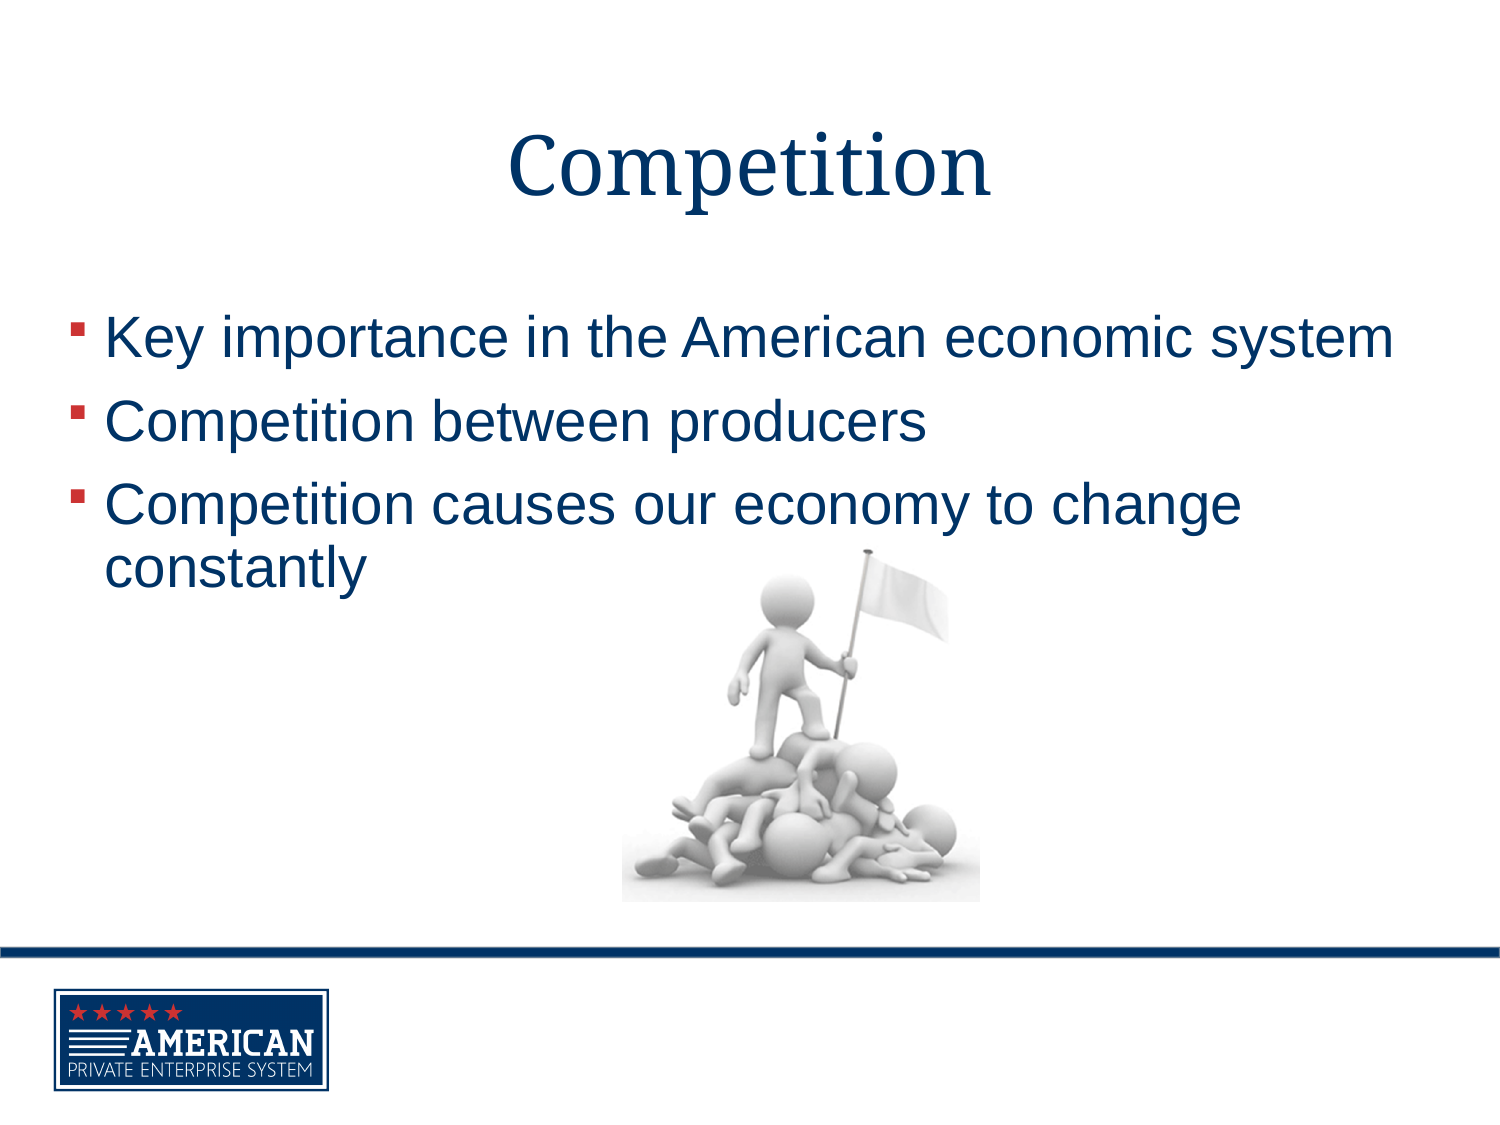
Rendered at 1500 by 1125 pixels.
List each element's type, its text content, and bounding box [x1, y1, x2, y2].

list Key importance in the American economic system Competition between producers Competition causes our economy to change constantly [52, 299, 1448, 926]
picture [43, 979, 336, 1100]
picture [622, 543, 980, 902]
title Competition [52, 59, 1448, 278]
